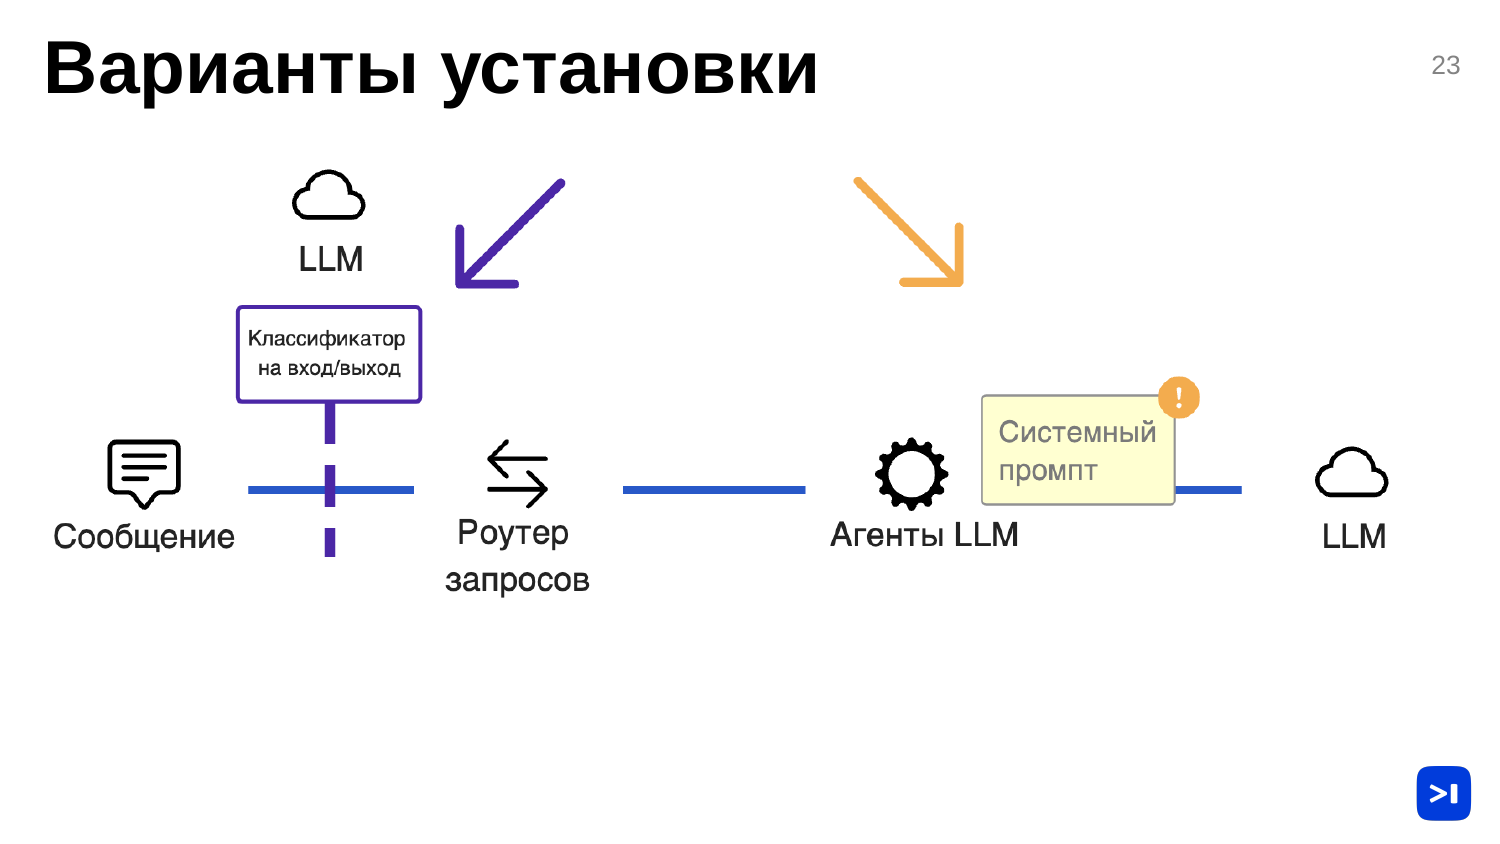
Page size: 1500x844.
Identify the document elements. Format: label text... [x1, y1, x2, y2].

picture [1416, 766, 1477, 821]
slide_number 23 [1429, 47, 1463, 80]
picture [34, 141, 1439, 618]
title Варианты установки [43, 27, 1360, 111]
